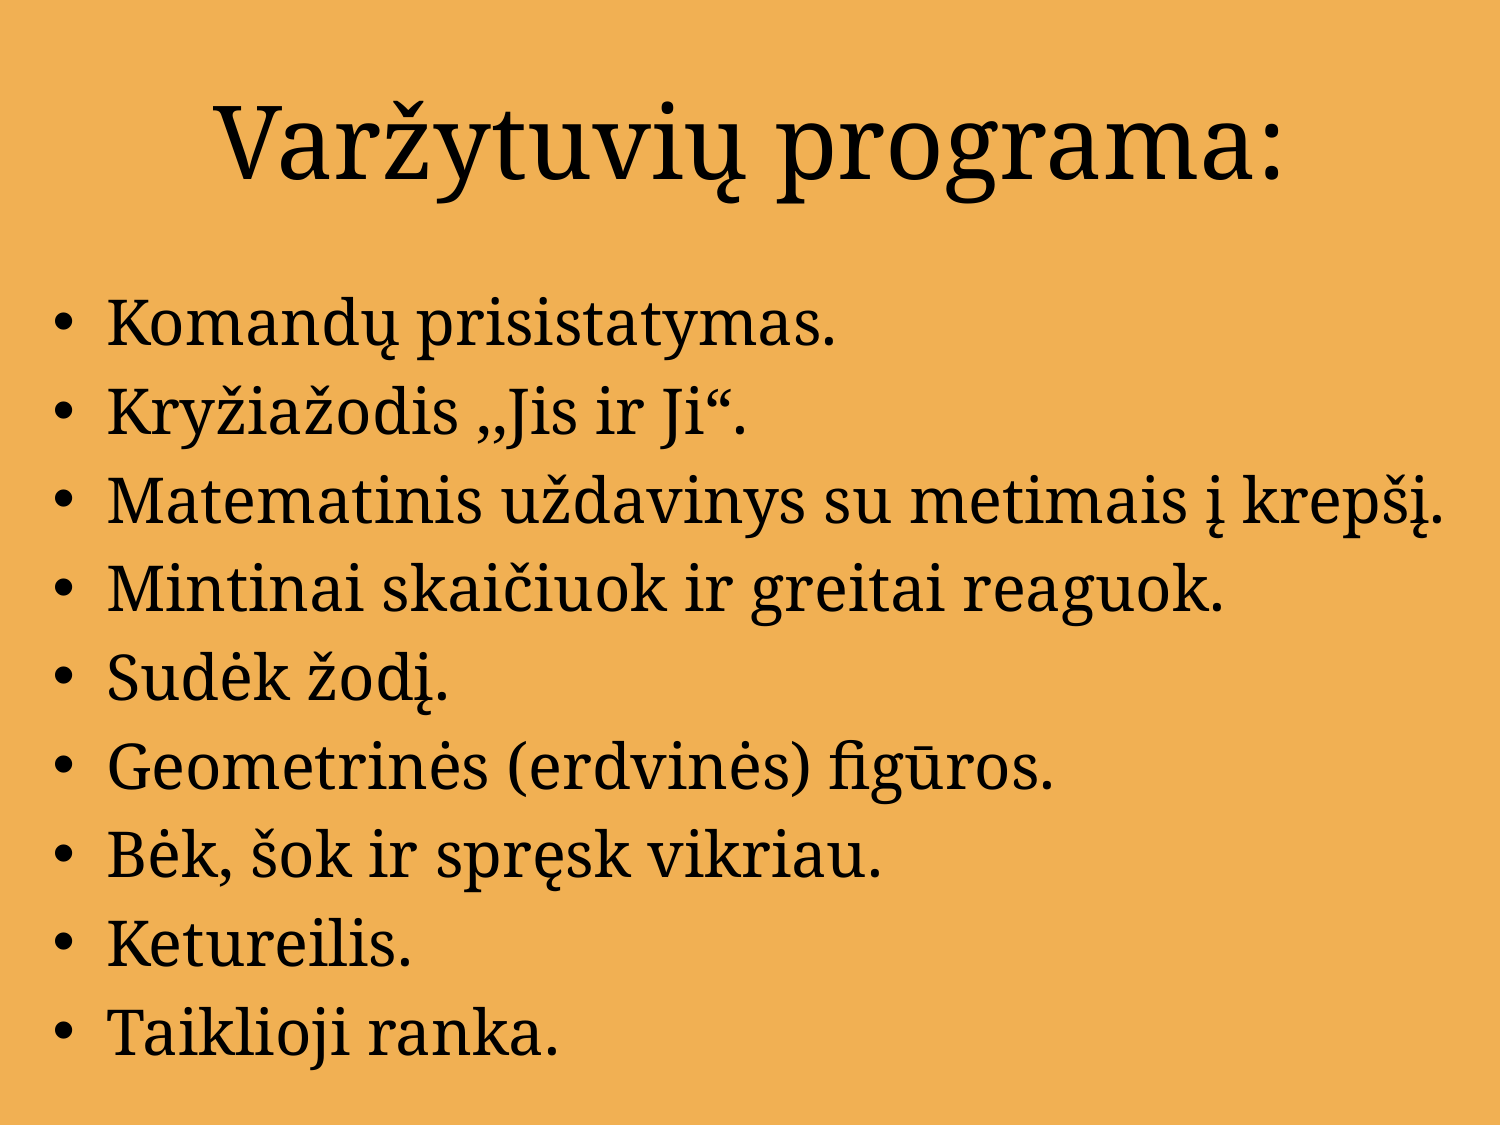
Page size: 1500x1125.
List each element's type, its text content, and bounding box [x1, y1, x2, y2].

title Varžytuvių programa: [75, 45, 1425, 233]
list Komandų prisistatymas. Kryžiažodis ,,Jis ir Ji“. Matematinis uždavinys su metimais į krepšį. Mintinai skaičiuok ir greitai reaguok. Sudėk žodį. Geometrinės (erdvinės) figūros. Bėk, šok ir spręsk vikriau. Ketureilis. Taiklioji ranka. [37, 275, 1463, 1100]
